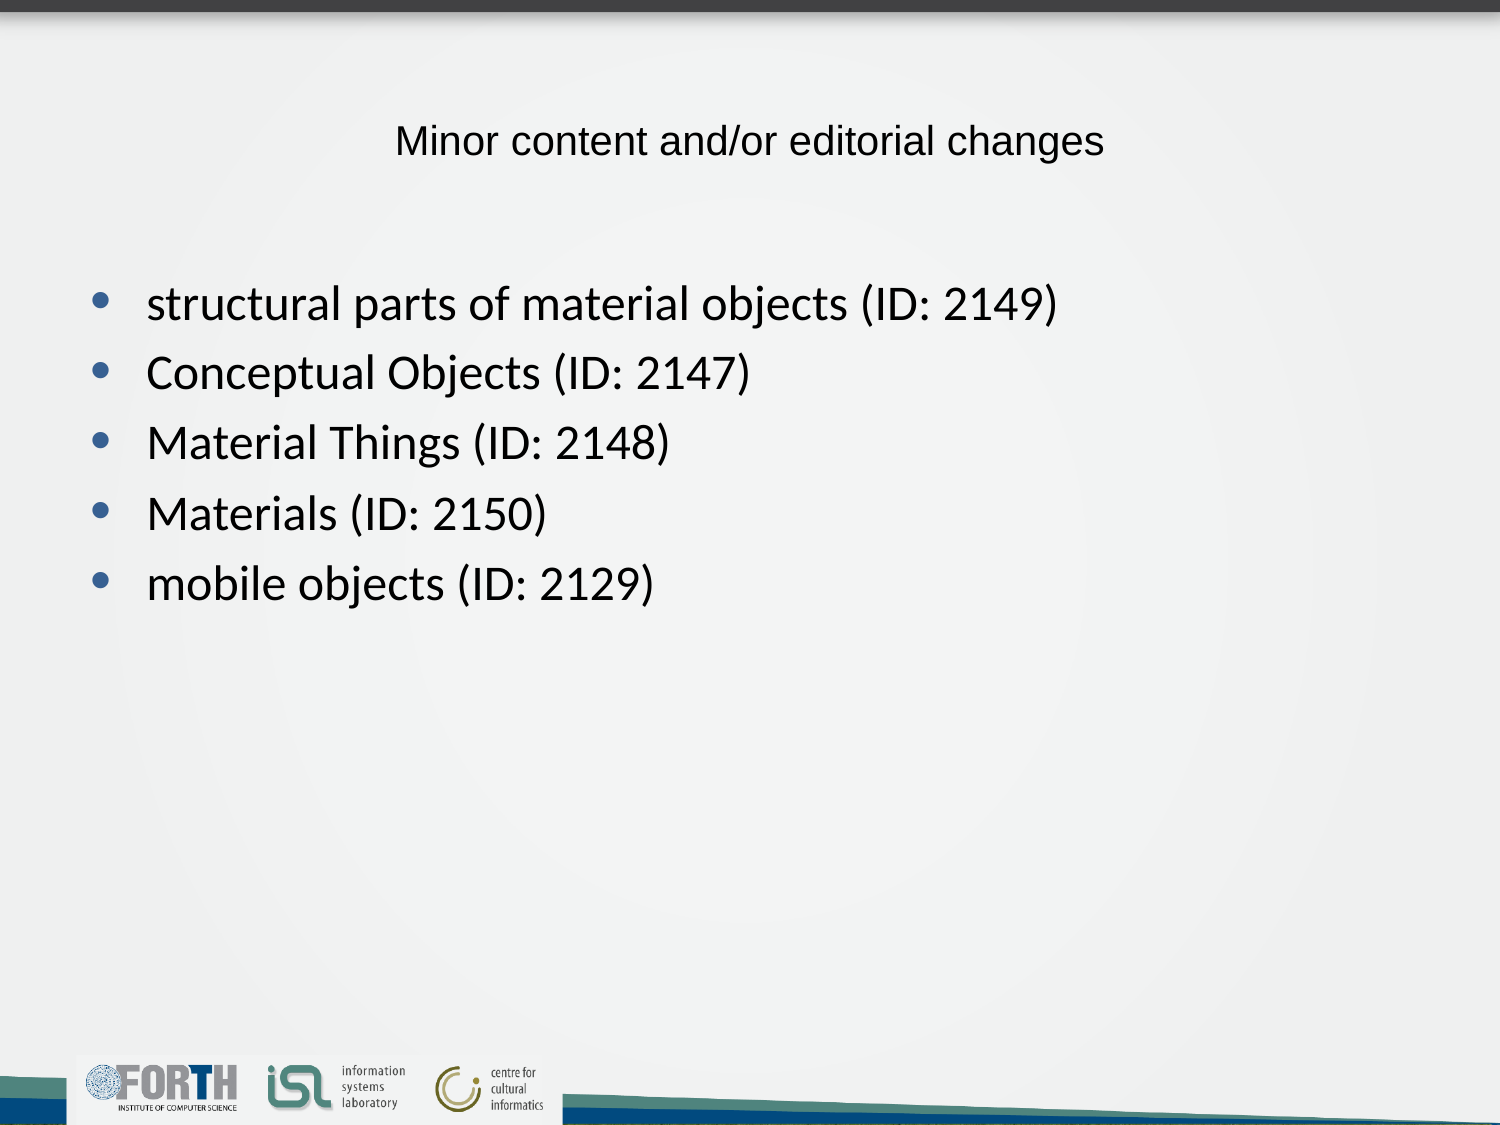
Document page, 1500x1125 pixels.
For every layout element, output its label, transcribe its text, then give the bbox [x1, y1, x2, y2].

picture [0, 0, 1500, 1125]
title Minor content and/or editorial changes [75, 45, 1425, 233]
list structural parts of material objects (ID: 2149) Conceptual Objects (ID: 2147) Material Things (ID: 2148) Materials (ID: 2150) mobile objects (ID: 2129) [75, 262, 1425, 1005]
